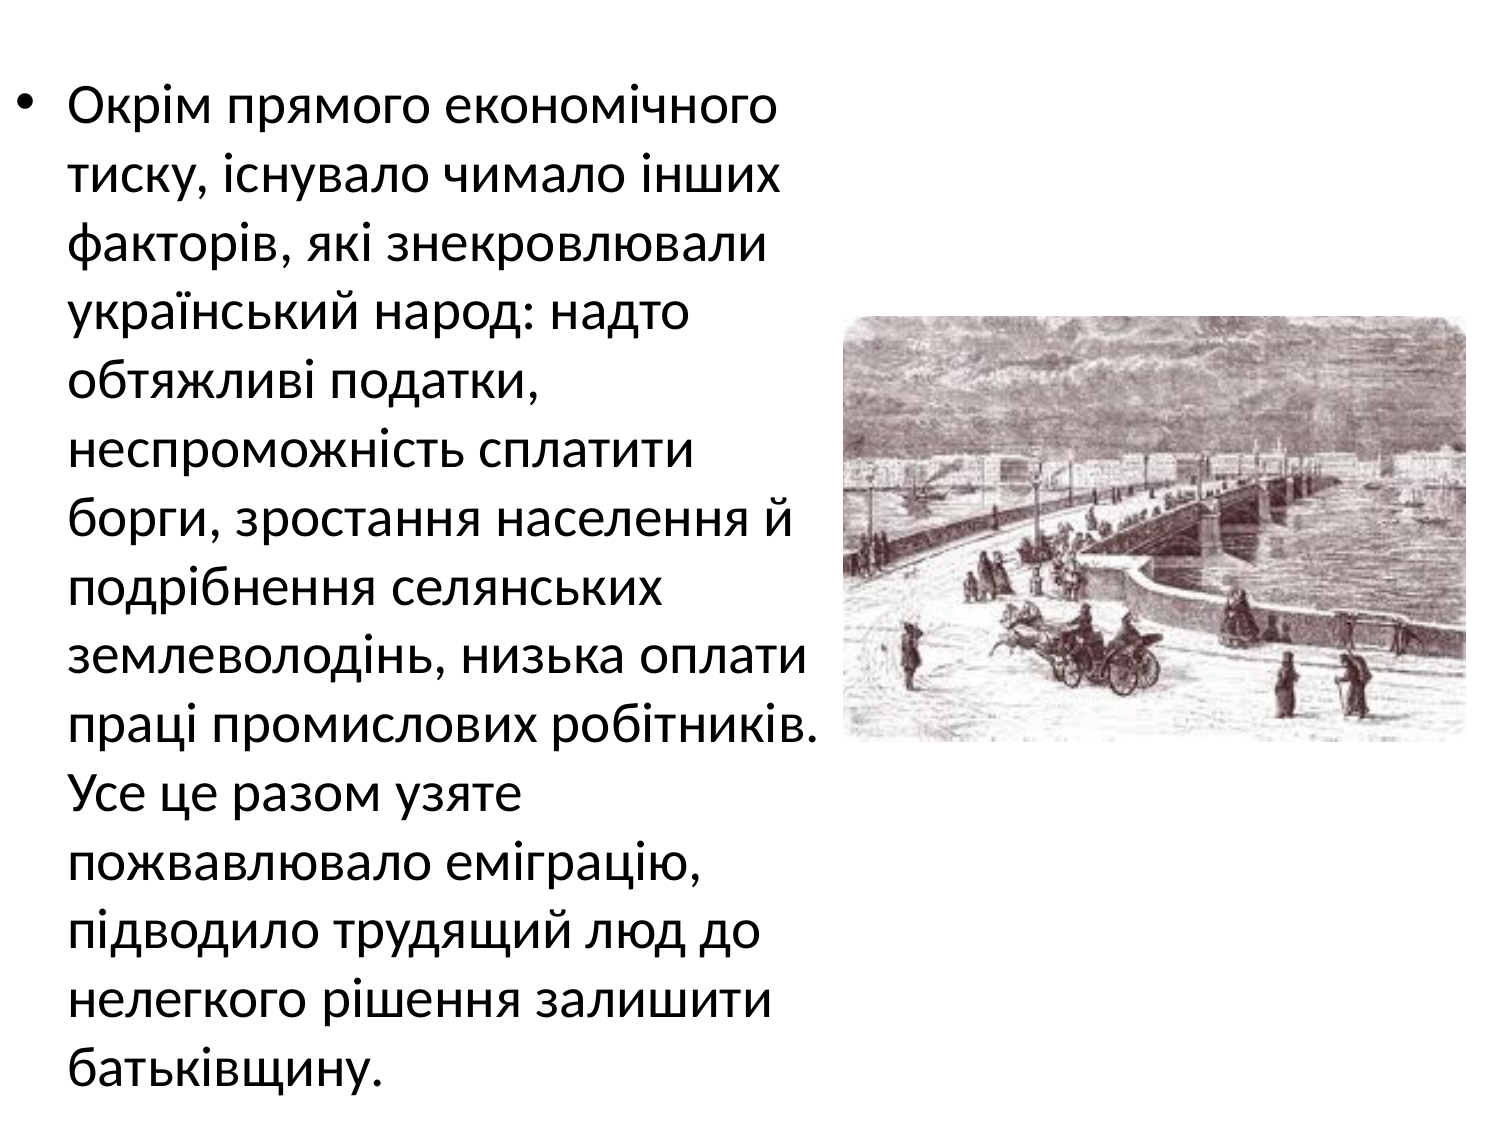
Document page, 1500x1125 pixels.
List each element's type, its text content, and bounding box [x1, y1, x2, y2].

list Окрім прямого економічного тиску, існувало чимало інших факторів, які знекровлювали український народ: надто обтяжливі податки, неспроможність сплатити борги, зростання населення й подрібнення селянських землеволодінь, низька оплати праці промислових робітників. Усе це разом узяте пожвавлювало еміграцію, підводило трудящий люд до нелегкого рішення залишити батьківщину. [0, 58, 868, 1125]
picture [843, 316, 1466, 742]
